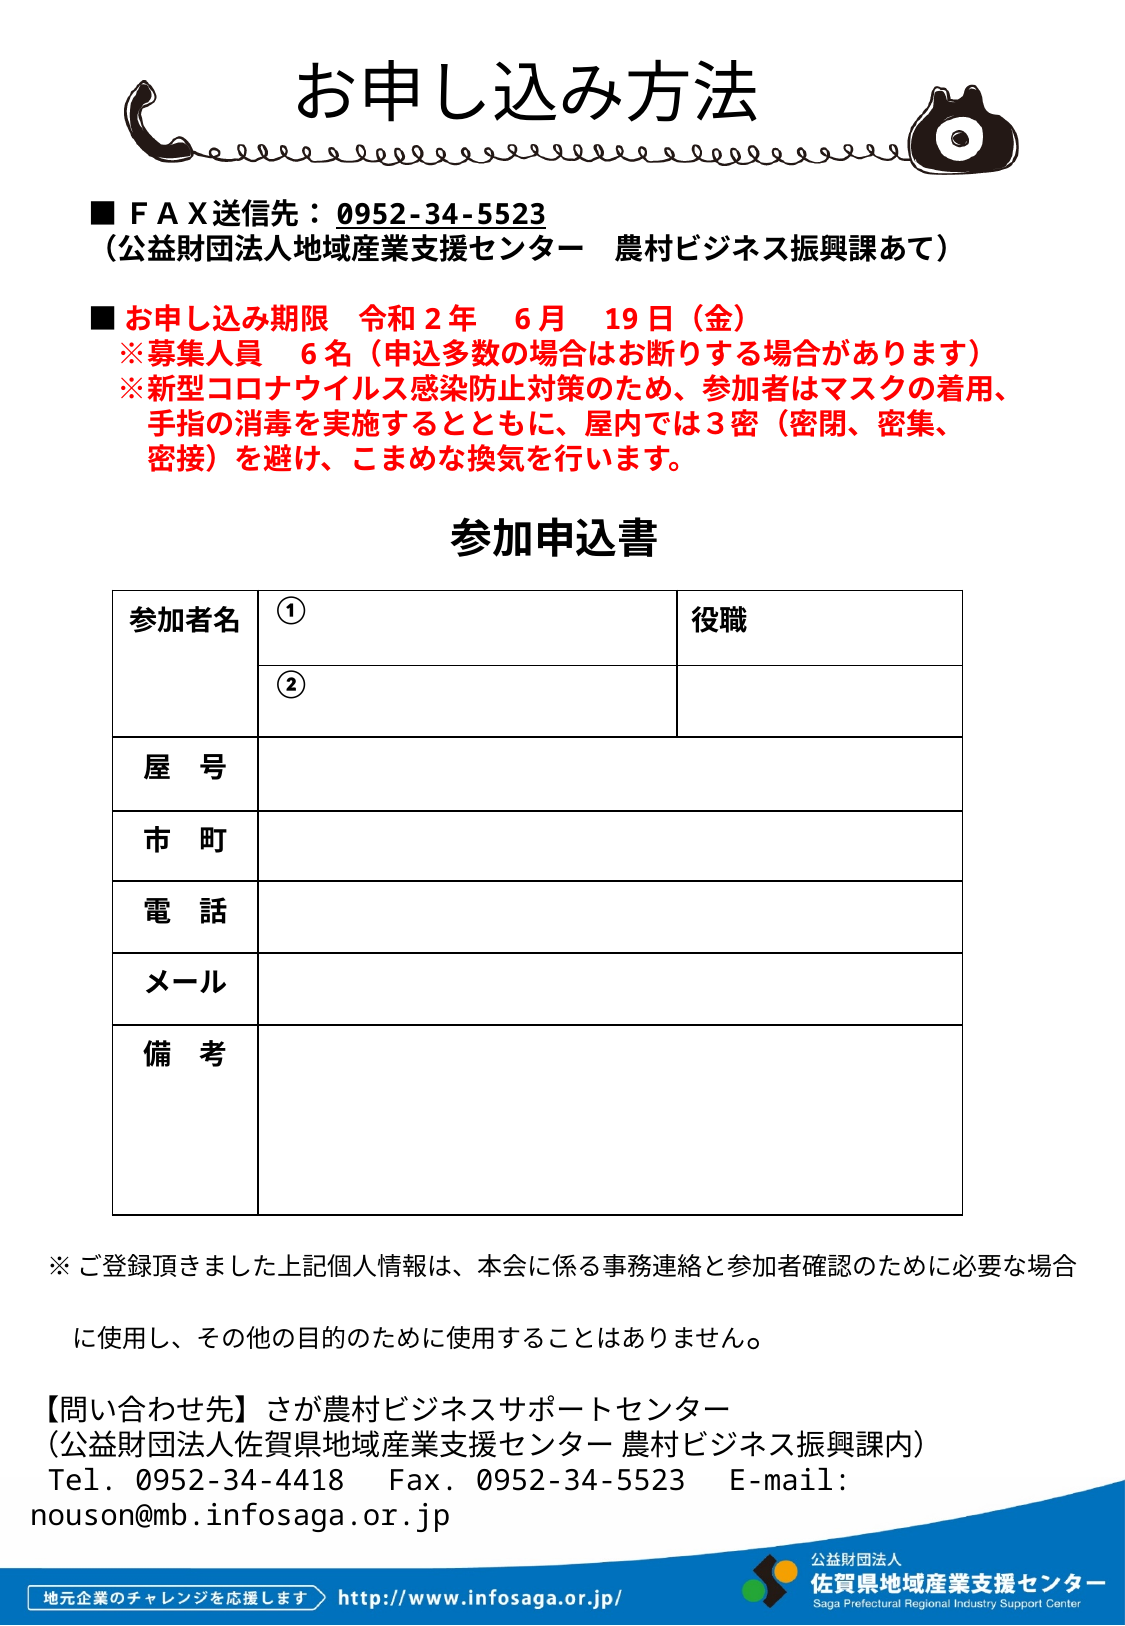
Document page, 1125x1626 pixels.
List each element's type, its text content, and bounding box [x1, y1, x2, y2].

table_cell [259, 954, 962, 1024]
table_cell 屋 号 [113, 738, 257, 810]
table_header 参加者名 [113, 591, 257, 736]
text_box ■ＦＡＸ送信先：0952-34-5523 （公益財団法人地域産業支援センター 農村ビジネス振興課あて） ■お申し込み期限 令和2年 6月 19日（金） ※募集人員 6名（申込多数の場合はお断りする場合があります） ※新型コロナウイルス感染防止対策のため、参加者はマスクの着用、 手指の消毒を実施するとともに、屋内では３密（密閉、密集、 密接）を避け、こまめな換気を行います。 [73, 187, 1039, 528]
table_cell メール [113, 954, 257, 1024]
picture [124, 78, 1019, 175]
table_cell ② [259, 666, 676, 736]
table_cell 市 町 [113, 812, 257, 880]
table_header 役職 [678, 591, 962, 665]
picture [0, 1477, 1125, 1625]
text_box 【問い合わせ先】さが農村ビジネスサポートセンター （公益財団法人佐賀県地域産業支援センター 農村ビジネス振興課内） Tel. 0952-34-4418 Fax. 0952-34-5523 E-mail: nouson@mb.infosaga.or.jp [15, 1384, 1125, 1477]
table_cell [678, 666, 962, 736]
table_cell [259, 1026, 962, 1214]
text_box お申し込み方法 [277, 42, 798, 78]
table_cell [259, 812, 962, 880]
table_cell [259, 738, 962, 810]
table_cell 備 考 [113, 1026, 257, 1214]
table_header ① [259, 591, 676, 665]
text_box 参加申込書 [435, 528, 677, 569]
text_box ※ご登録頂きました上記個人情報は、本会に係る事務連絡と参加者確認のために必要な場合 に使用し、その他の目的のために使用することはありません。 [32, 1198, 1096, 1363]
table_cell [259, 882, 962, 952]
table_cell 電 話 [113, 882, 257, 952]
